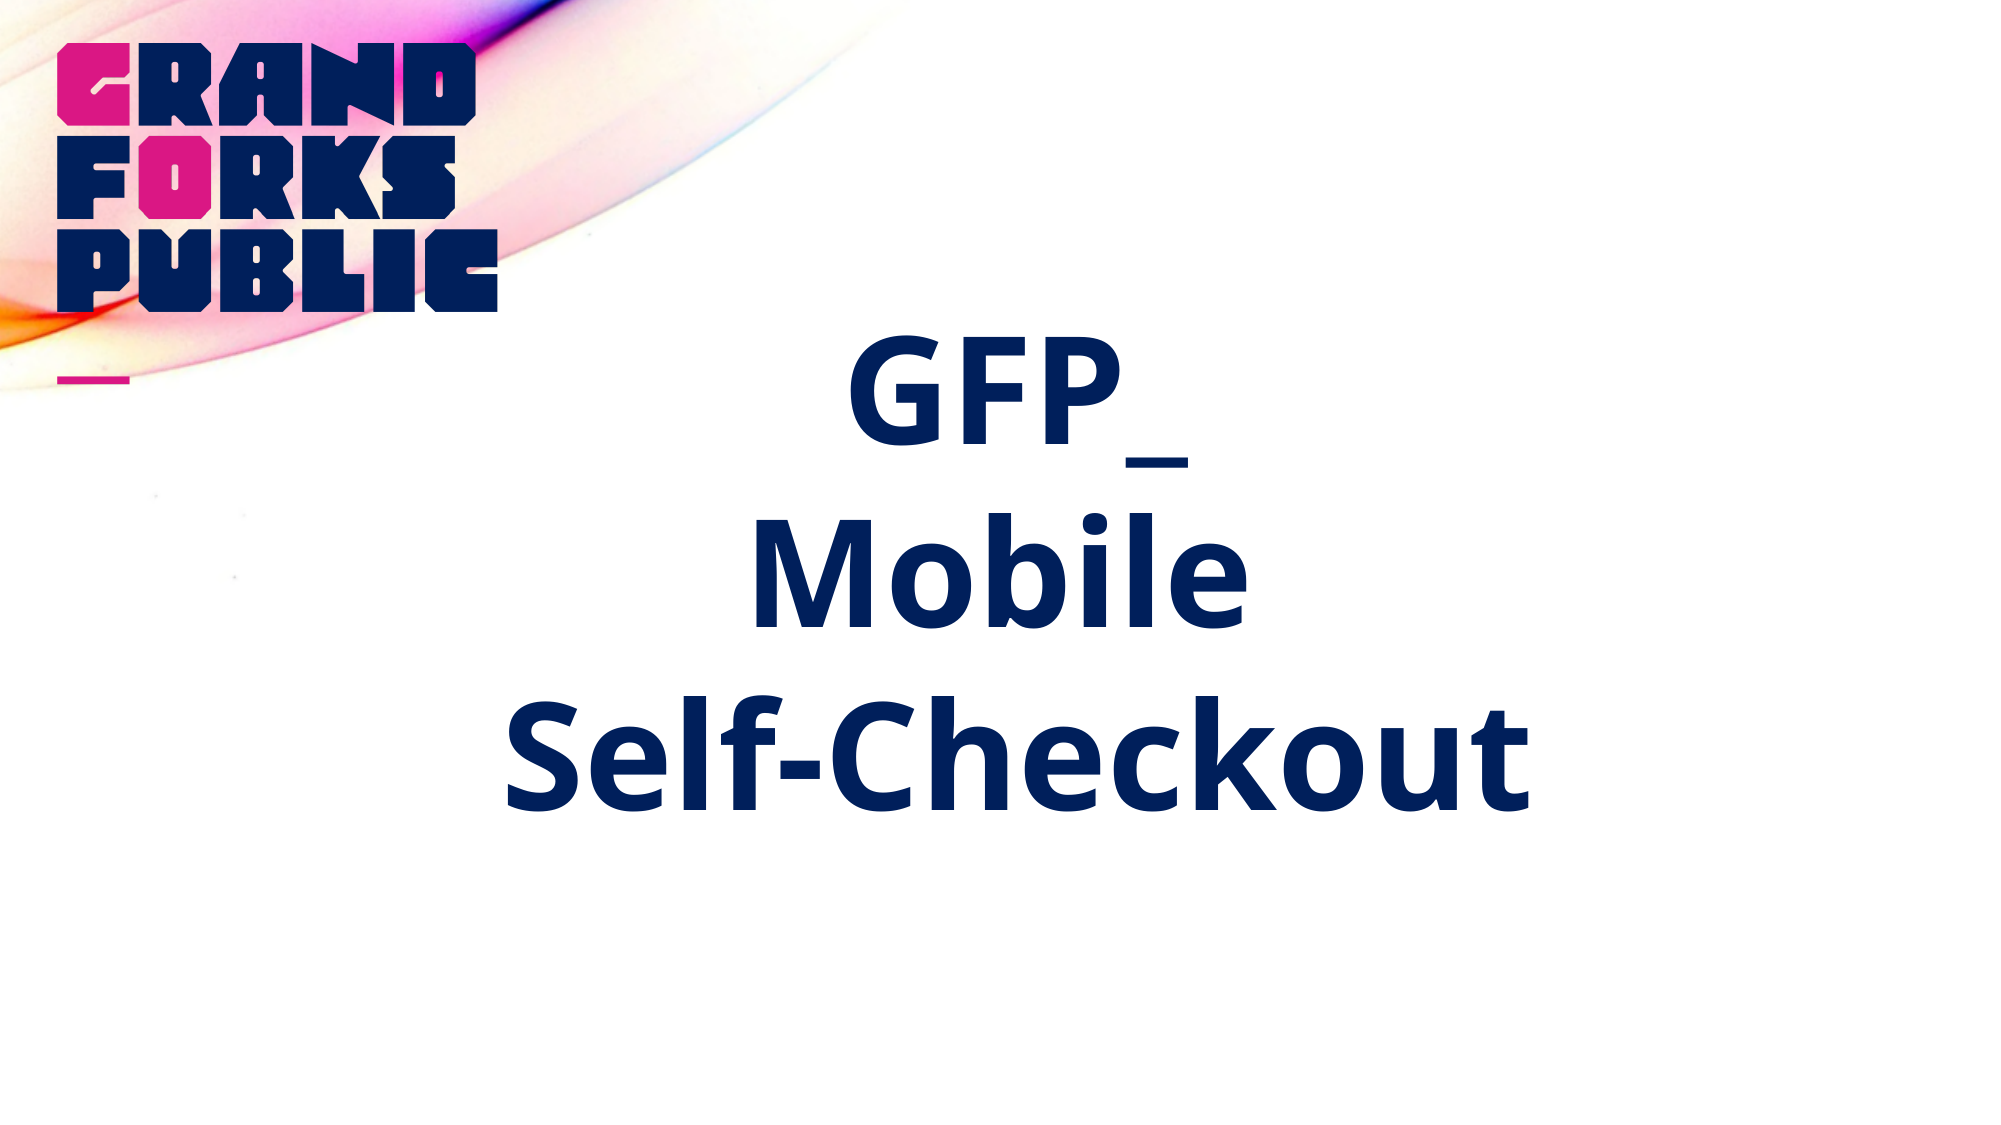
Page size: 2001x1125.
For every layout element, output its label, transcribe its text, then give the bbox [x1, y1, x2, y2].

subtitle GFP_ Mobile Self-Checkout [267, 307, 1768, 906]
picture [0, 0, 961, 793]
